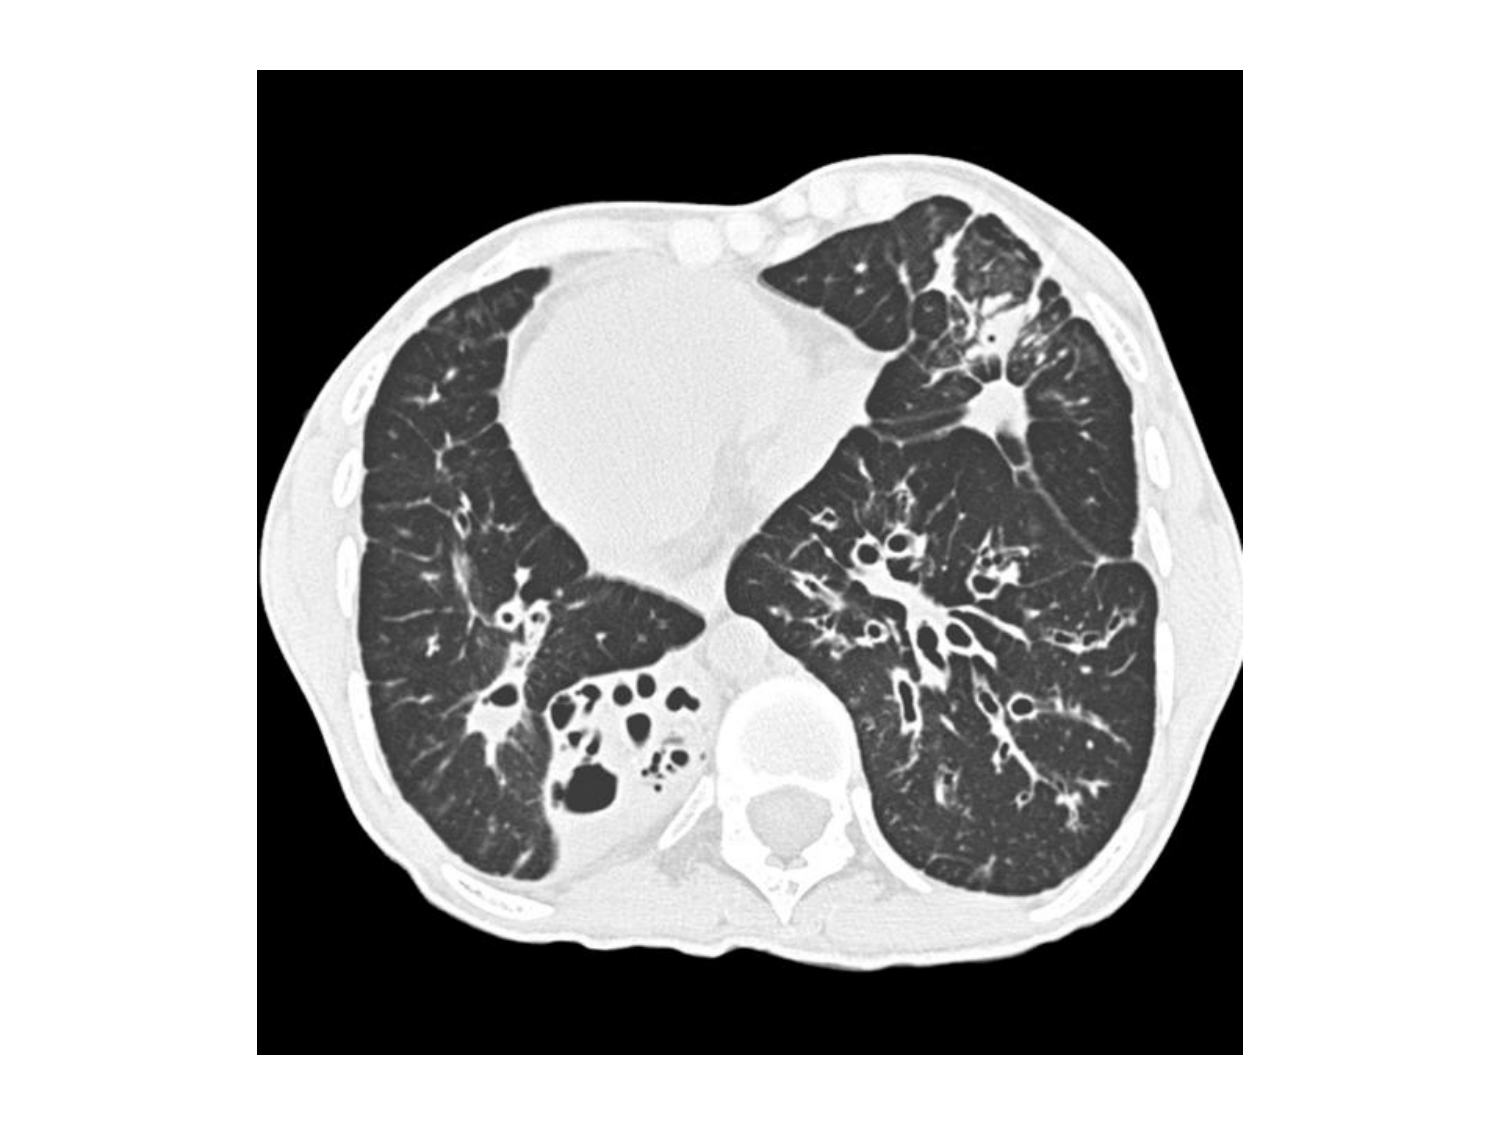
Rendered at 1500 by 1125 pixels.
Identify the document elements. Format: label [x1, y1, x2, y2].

picture [257, 70, 1243, 1055]
